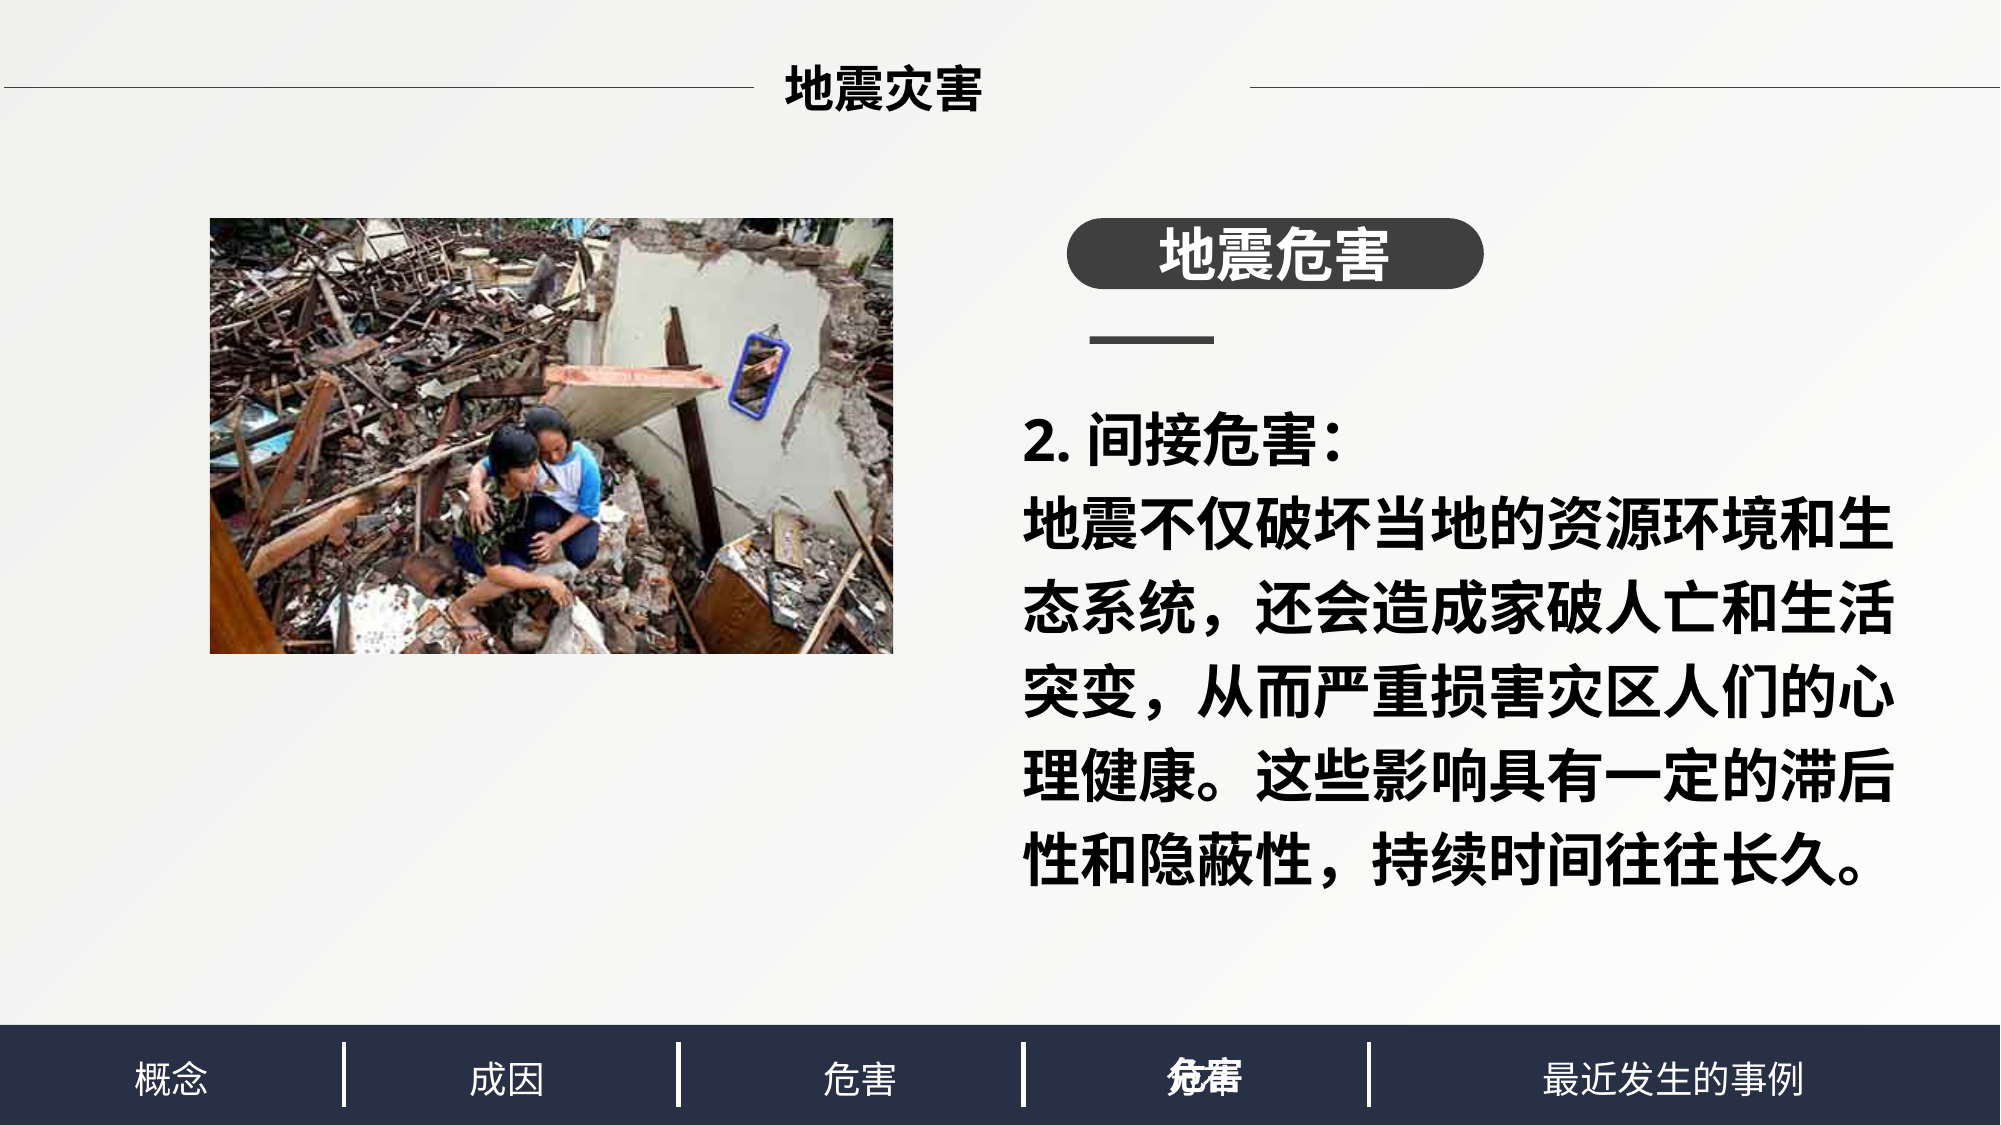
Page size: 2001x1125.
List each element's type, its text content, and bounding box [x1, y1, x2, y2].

text_box 2.间接危害： 地震不仅破坏当地的资源环境和生态系统，还会造成家破人亡和生活突变，从而严重损害灾区人们的心理健康。这些影响具有一定的滞后性和隐蔽性，持续时间往往长久。 [1007, 381, 1953, 901]
text_box 危害 [1066, 1045, 1347, 1105]
text_box 地震危害 [1066, 218, 1484, 290]
picture [209, 218, 894, 654]
text_box 地震灾害 [769, 49, 1231, 125]
text_box [1089, 335, 1215, 345]
